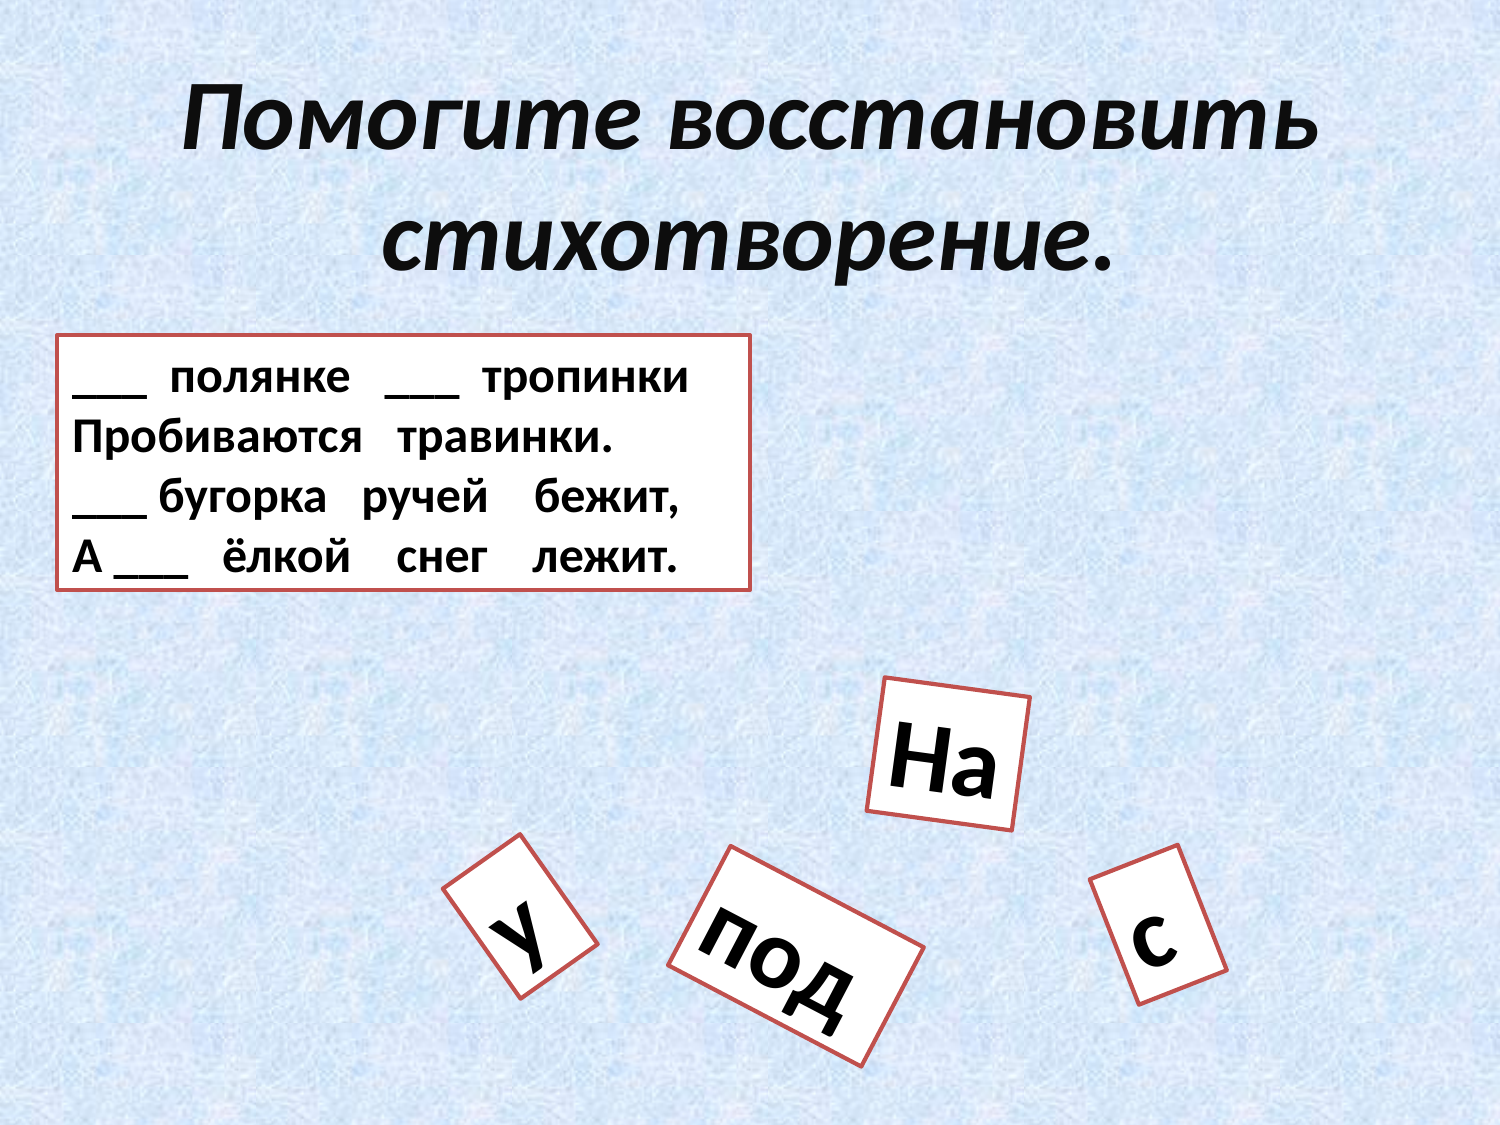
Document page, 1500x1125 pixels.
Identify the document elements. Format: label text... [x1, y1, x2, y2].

text_box Помогите восстановить стихотворение. [53, 42, 1447, 298]
text_box ___ полянке ___ тропинки Пробиваются травинки. ___ бугорка ручей бежит, А ___ ёлкой снег лежит. [55, 333, 752, 592]
text_box у [440, 832, 600, 1001]
picture [0, 0, 1500, 1125]
text_box под [666, 843, 926, 1069]
text_box На [864, 675, 1032, 833]
text_box с [1087, 842, 1229, 1007]
